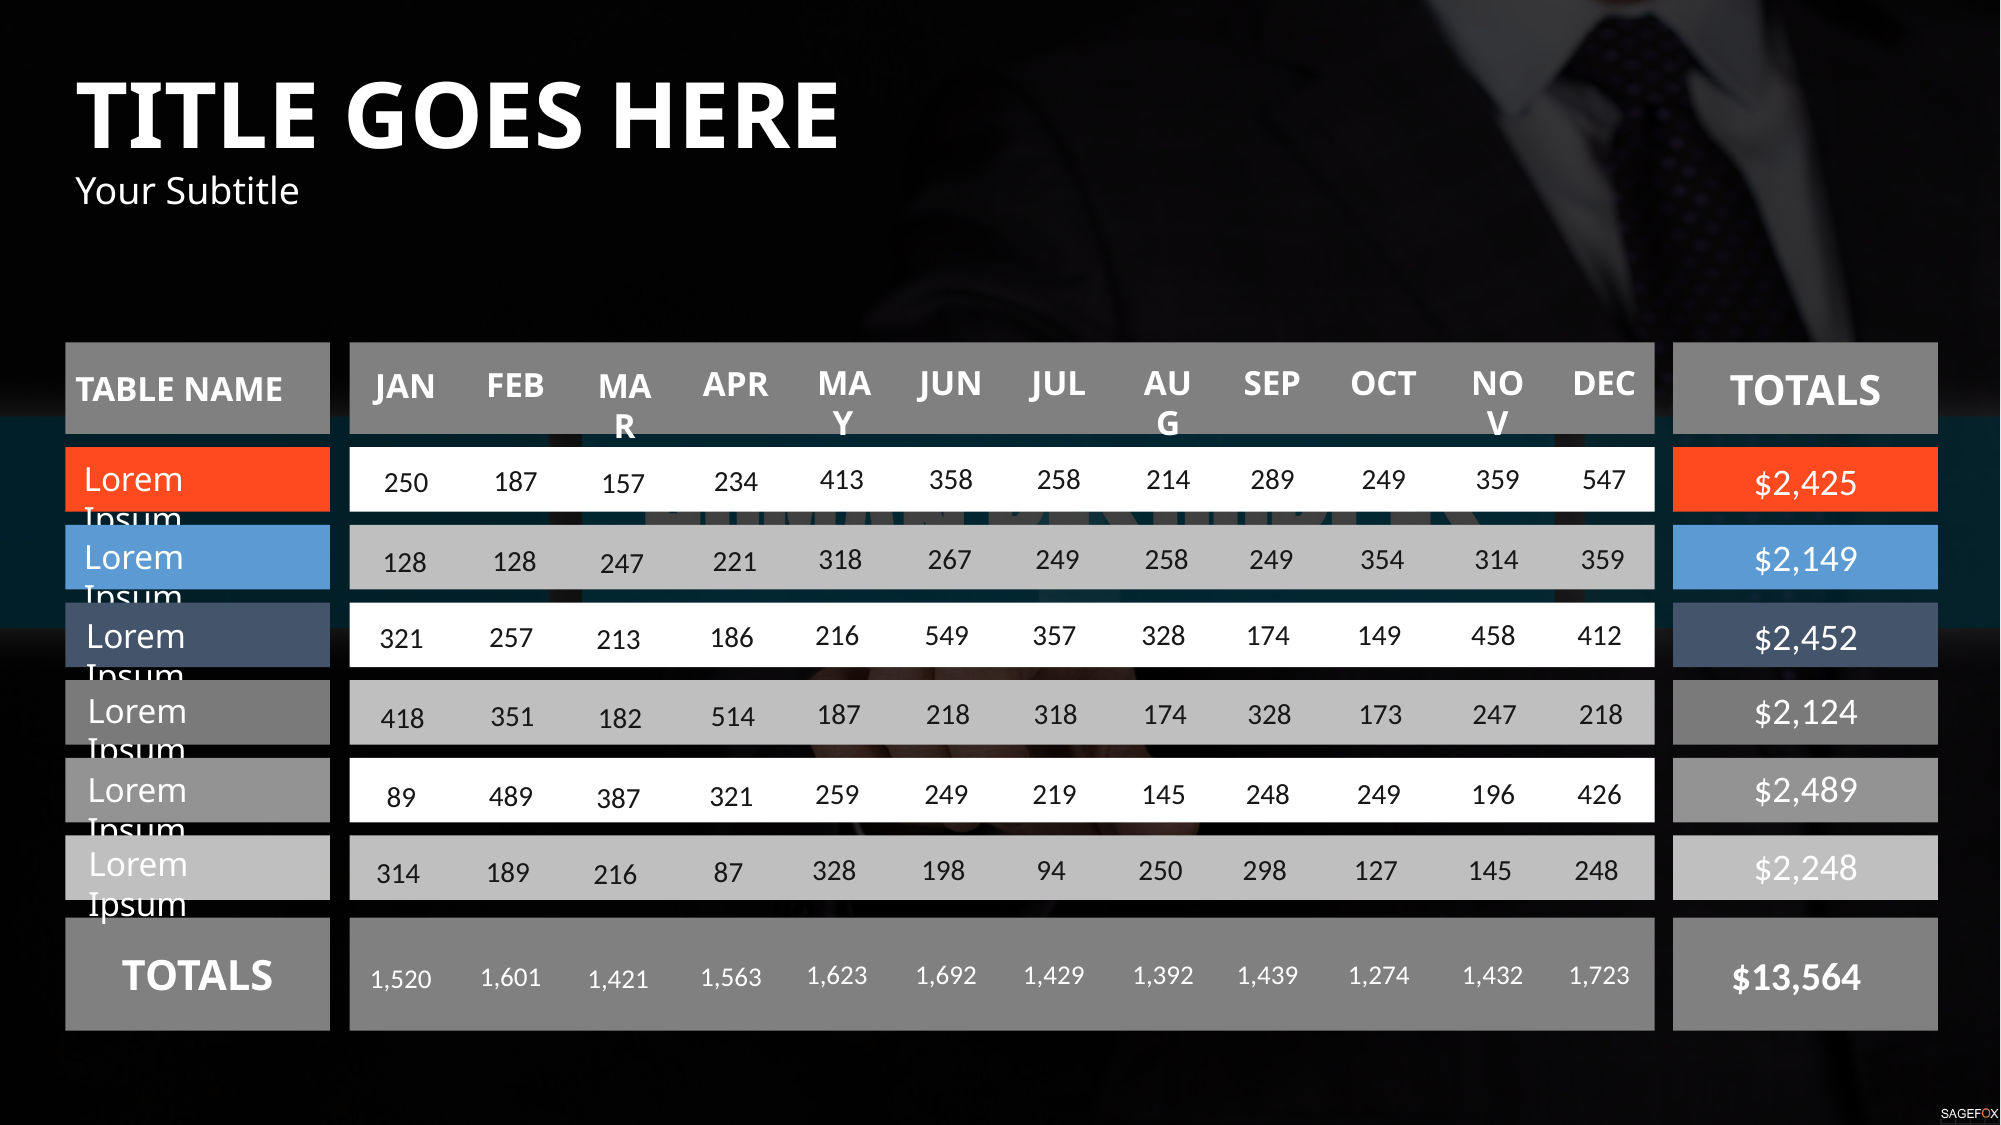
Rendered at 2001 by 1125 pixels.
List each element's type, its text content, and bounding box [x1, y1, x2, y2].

text_box TITLE GOES HERE Your Subtitle [60, 49, 1036, 220]
text_box 187 [789, 688, 888, 738]
text_box 549 [897, 608, 996, 659]
text_box [1672, 917, 1939, 1032]
text_box 328 [1114, 608, 1213, 659]
text_box 318 [791, 532, 890, 583]
text_box 259 [788, 767, 886, 818]
text_box $2,489 [1721, 757, 1890, 818]
text_box 1,439 [1211, 950, 1322, 998]
text_box AUG [1119, 354, 1217, 449]
text_box $2,248 [1721, 835, 1890, 896]
text_box 413 [793, 453, 891, 503]
text_box $2,149 [1721, 526, 1890, 587]
text_box 196 [1444, 767, 1542, 818]
text_box [349, 679, 1656, 746]
text_box [1672, 602, 1939, 668]
text_box 247 [573, 536, 671, 587]
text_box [65, 835, 330, 900]
text_box 149 [1330, 608, 1428, 659]
text_box $2,124 [1721, 679, 1890, 740]
text_box [349, 757, 1656, 823]
text_box 214 [1119, 453, 1217, 503]
text_box 216 [788, 608, 887, 659]
text_box 1,601 [454, 952, 567, 1000]
text_box $2,425 [1721, 450, 1890, 511]
text_box $13,564 [1712, 943, 1880, 1006]
text_box 387 [569, 771, 668, 822]
text_box 221 [685, 534, 784, 585]
text_box 186 [682, 610, 781, 661]
text_box 359 [1449, 453, 1547, 503]
text_box 328 [1220, 688, 1319, 738]
text_box 250 [1111, 843, 1210, 894]
text_box 249 [1008, 532, 1107, 583]
text_box 1,429 [997, 950, 1107, 998]
text_box 89 [352, 771, 451, 821]
text_box 328 [785, 843, 883, 894]
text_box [65, 757, 330, 823]
text_box 359 [1554, 532, 1652, 583]
text_box [1672, 341, 1939, 435]
text_box 314 [349, 847, 447, 897]
text_box 298 [1216, 843, 1314, 894]
text_box 418 [354, 691, 452, 742]
text_box 173 [1331, 688, 1430, 738]
text_box 218 [899, 688, 997, 738]
text_box TOTALS [1712, 356, 1899, 421]
text_box [349, 834, 1656, 901]
text_box JUN [902, 354, 1000, 410]
text_box 1,432 [1436, 950, 1543, 998]
text_box 1,563 [675, 952, 787, 1000]
text_box 145 [1114, 767, 1213, 818]
text_box [1672, 679, 1939, 746]
text_box [349, 524, 1656, 590]
text_box 321 [682, 769, 781, 820]
text_box 248 [1219, 767, 1317, 818]
text_box [1672, 757, 1939, 823]
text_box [59, 342, 330, 435]
text_box APR [687, 356, 785, 411]
text_box 234 [687, 454, 785, 505]
text_box 128 [355, 536, 454, 586]
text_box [65, 680, 330, 745]
text_box 458 [1444, 608, 1542, 659]
text_box 1,520 [345, 953, 457, 1001]
text_box 249 [1330, 767, 1428, 818]
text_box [65, 447, 330, 512]
text_box FEB [466, 356, 565, 412]
text_box $2,452 [1721, 605, 1890, 666]
text_box 267 [901, 532, 999, 583]
text_box 514 [684, 690, 782, 740]
text_box 248 [1547, 843, 1646, 894]
text_box 489 [462, 770, 560, 820]
text_box DEC [1555, 354, 1653, 410]
text_box 187 [467, 455, 565, 505]
text_box 357 [1005, 608, 1104, 659]
text_box 318 [1007, 688, 1105, 738]
text_box OCT [1334, 354, 1433, 410]
text_box 249 [1222, 532, 1320, 583]
text_box 1,623 [780, 950, 890, 998]
text_box 358 [902, 453, 1000, 503]
text_box 247 [1445, 688, 1544, 738]
text_box SEP [1223, 354, 1322, 410]
text_box 94 [1002, 843, 1100, 894]
text_box 1,692 [890, 950, 997, 998]
text_box [1672, 524, 1939, 590]
text_box JUL [1010, 354, 1108, 410]
text_box 1,274 [1322, 950, 1435, 998]
text_box 258 [1010, 453, 1108, 503]
text_box MAY [792, 354, 894, 449]
text_box 182 [571, 692, 669, 742]
text_box [1672, 834, 1939, 901]
text_box [349, 341, 1656, 435]
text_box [65, 524, 330, 590]
text_box 289 [1223, 453, 1322, 503]
text_box 128 [465, 534, 564, 585]
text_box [65, 917, 330, 1031]
text_box 174 [1116, 688, 1214, 738]
text_box 1,392 [1107, 950, 1211, 998]
text_box [349, 602, 1656, 668]
text_box 1,723 [1543, 950, 1656, 998]
text_box 250 [357, 456, 455, 507]
text_box 198 [894, 843, 993, 894]
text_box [65, 602, 330, 668]
text_box [349, 446, 1656, 513]
text_box 258 [1118, 532, 1216, 583]
text_box 213 [569, 612, 668, 663]
text_box 547 [1555, 453, 1653, 503]
text_box 314 [1447, 532, 1546, 583]
text_box 351 [463, 690, 562, 740]
text_box [1672, 446, 1939, 513]
text_box 87 [679, 845, 778, 896]
text_box [349, 917, 1656, 1032]
text_box 157 [574, 456, 672, 507]
text_box 218 [1552, 688, 1650, 738]
text_box 354 [1333, 532, 1431, 583]
text_box 249 [1334, 453, 1433, 503]
text_box 127 [1327, 843, 1425, 894]
text_box MAR [574, 358, 675, 453]
text_box JAN [357, 357, 455, 413]
text_box 257 [462, 610, 560, 661]
text_box NOV [1448, 354, 1547, 449]
text_box 1,421 [562, 954, 675, 1002]
text_box 412 [1550, 608, 1649, 659]
text_box 249 [897, 767, 996, 818]
text_box 189 [459, 845, 557, 896]
text_box 145 [1441, 843, 1539, 894]
text_box 426 [1550, 767, 1649, 818]
text_box 219 [1005, 767, 1104, 818]
text_box 174 [1219, 608, 1317, 659]
picture [0, 0, 2001, 1125]
text_box 321 [352, 611, 451, 662]
text_box 216 [566, 847, 665, 898]
